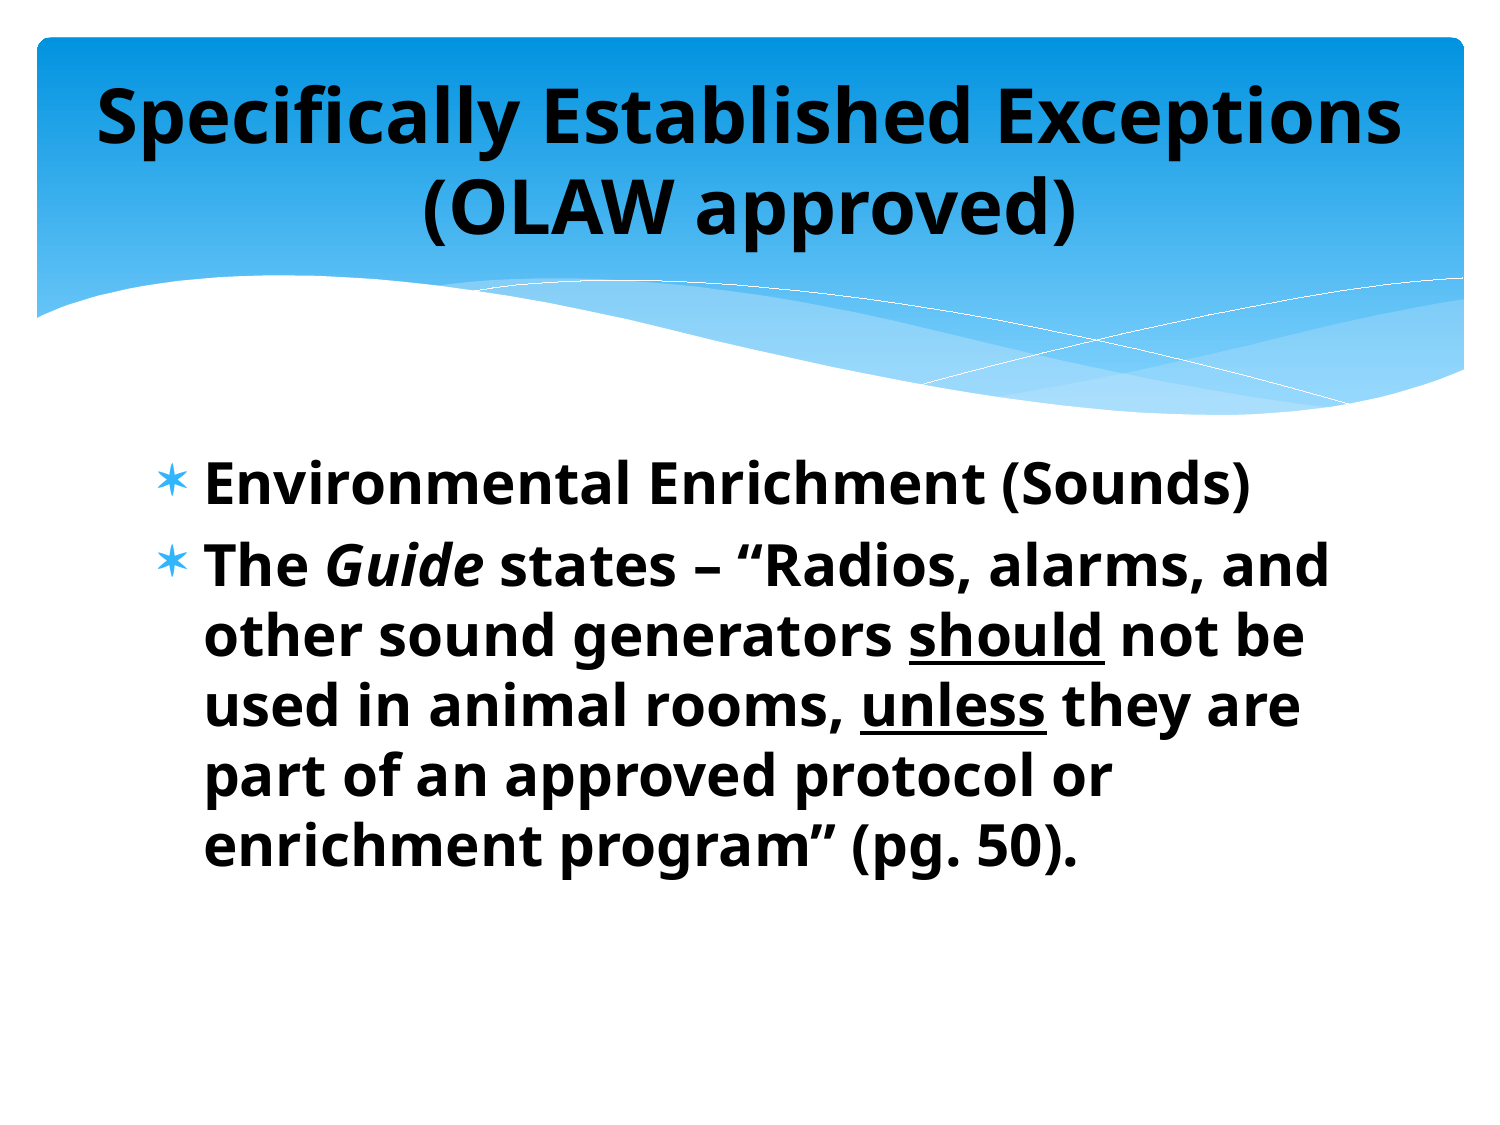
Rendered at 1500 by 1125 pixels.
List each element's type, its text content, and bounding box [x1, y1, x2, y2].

title Specifically Established Exceptions (OLAW approved) [75, 55, 1425, 261]
list Environmental Enrichment (Sounds) The Guide states – “Radios, alarms, and other sound generators should not be used in animal rooms, unless they are part of an approved protocol or enrichment program” (pg. 50). [143, 438, 1359, 1005]
